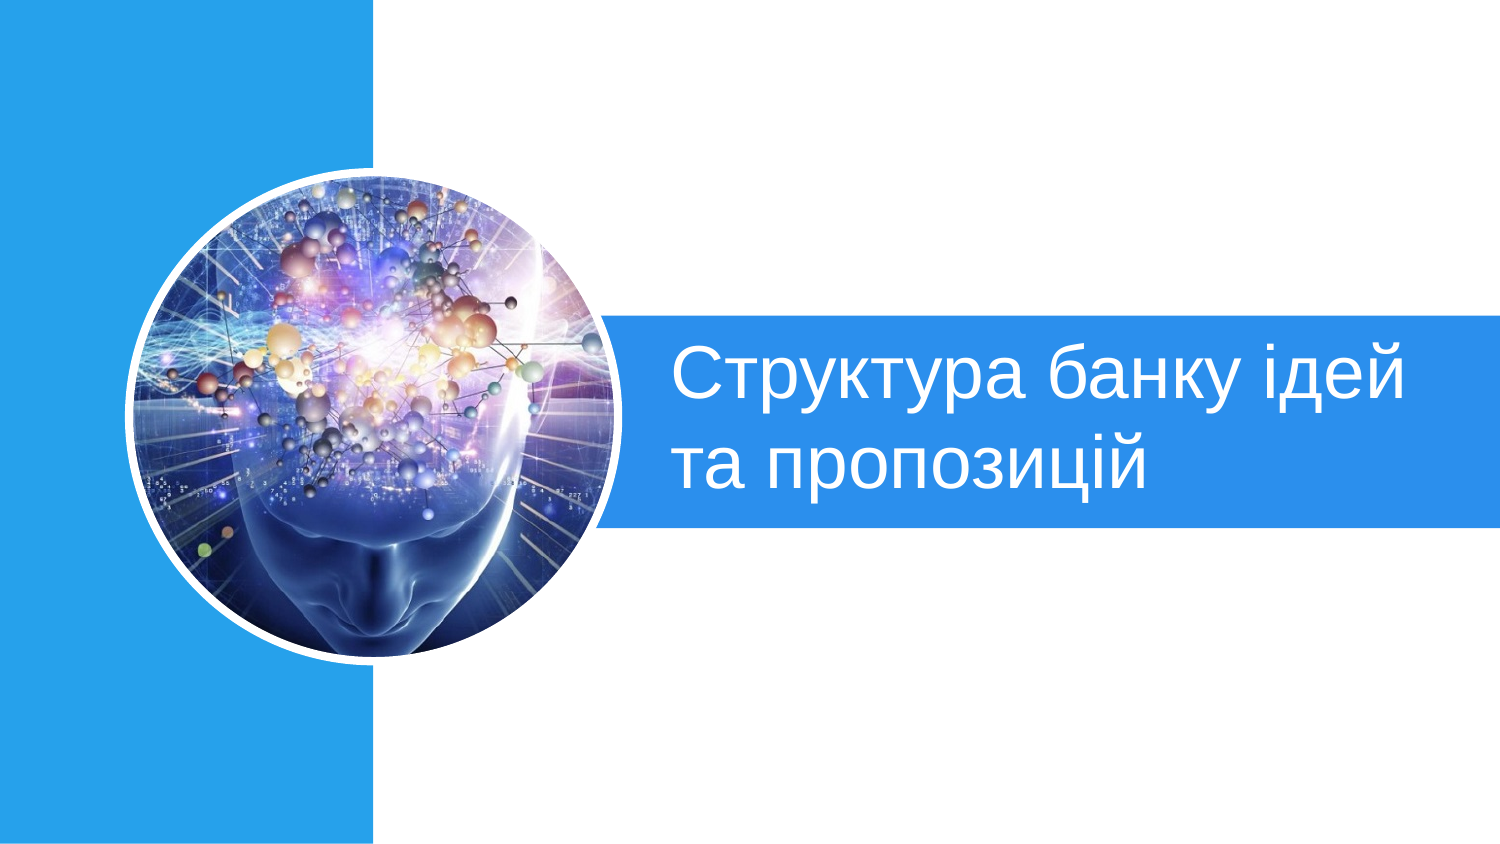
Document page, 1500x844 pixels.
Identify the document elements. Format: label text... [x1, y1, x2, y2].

picture [128, 171, 619, 662]
list Структура банку ідей та пропозицій [655, 374, 1500, 453]
